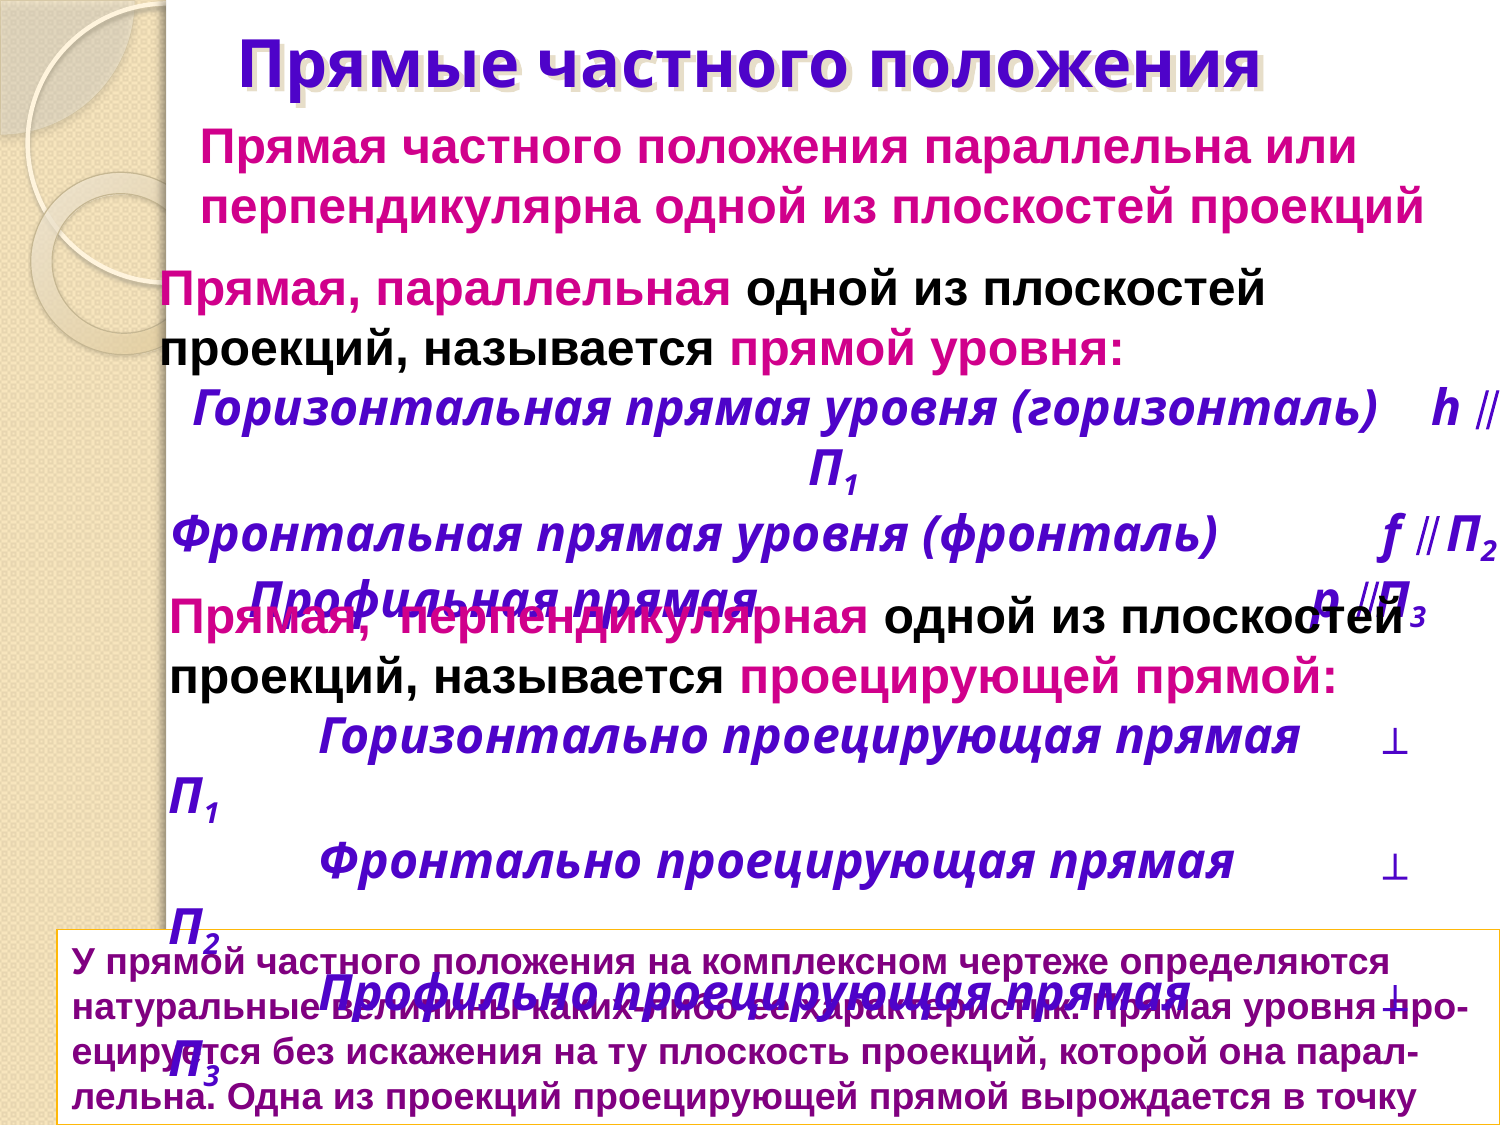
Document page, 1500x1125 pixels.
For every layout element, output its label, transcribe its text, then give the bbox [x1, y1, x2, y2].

text_box Прямая, перпендикулярная одной из плоскостей проекций, называется проецирующей прямой: Горизонтально проецирующая прямая  П1 Фронтально проецирующая прямая  П2 Профильно проецирующая прямая  П3 [154, 575, 1470, 1100]
text_box Прямая, параллельная одной из плоскостей проекций, называется прямой уровня: Горизонтальная прямая уровня (горизонталь) h  П1 Фронтальная прямая уровня (фронталь) f  П2 Профильная прямая p П3 [144, 248, 1500, 641]
text_box Прямая частного положения параллельна или перпендикулярна одной из плоскостей проекций [184, 105, 1500, 241]
title Прямые частного положения [75, 0, 1425, 122]
text_box У прямой частного положения на комплексном чертеже определяются натуральные величины каких-либо ее характеристик. Прямая уровня про-ецируется без искажения на ту плоскость проекций, которой она парал-лельна. Одна из проекций проецирующей прямой вырождается в точку [56, 929, 1500, 1125]
